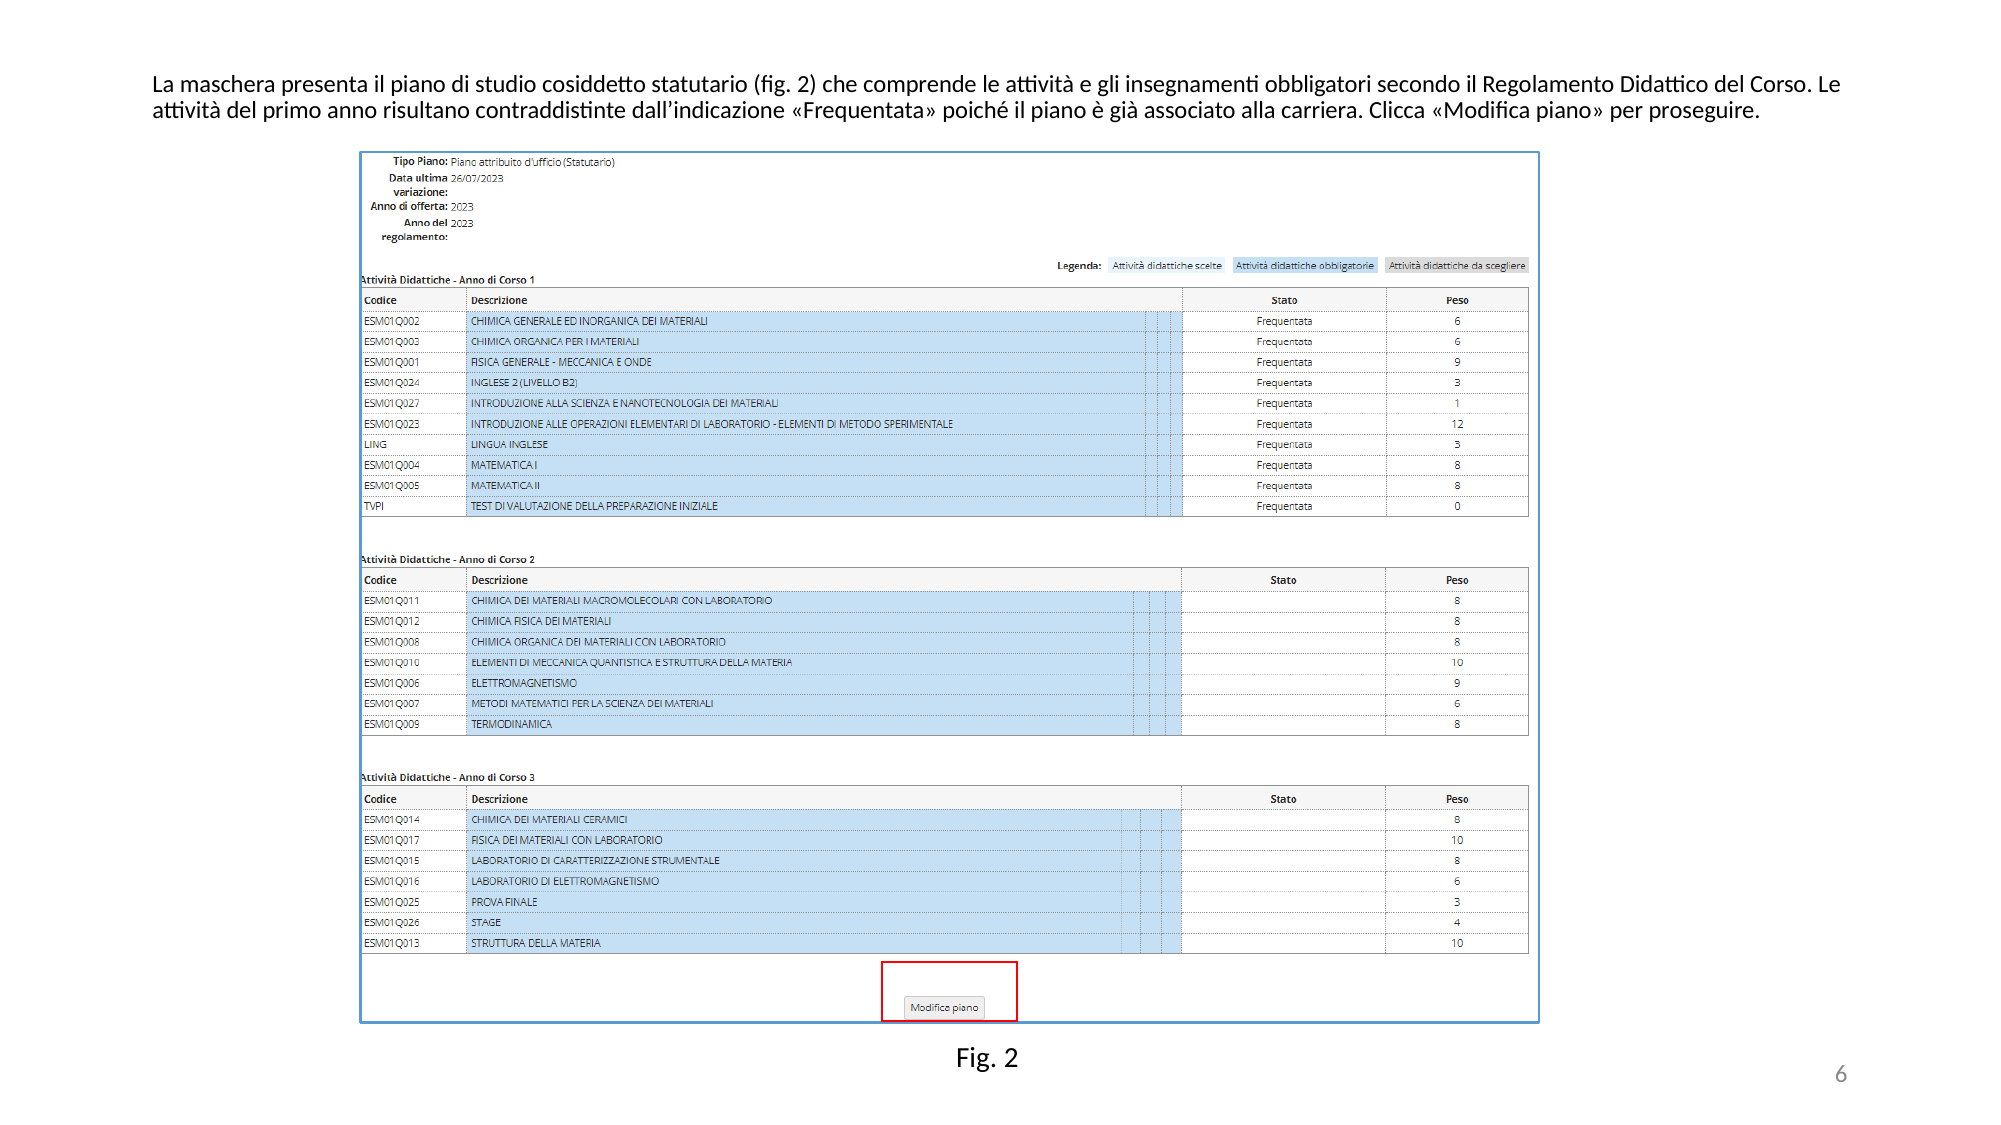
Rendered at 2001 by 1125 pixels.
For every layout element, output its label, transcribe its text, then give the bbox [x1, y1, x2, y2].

title La maschera presenta il piano di studio cosiddetto statutario (fig. 2) che comprende le attività e gli insegnamenti obbligatori secondo il Regolamento Didattico del Corso. Le attività del primo anno risultano contraddistinte dall’indicazione «Frequentata» poiché il piano è già associato alla carriera. Clicca «Modifica piano» per proseguire. [137, 59, 1863, 218]
list Fig. 2 [137, 173, 1838, 1082]
slide_number ‹#› [1412, 1042, 1863, 1103]
picture [361, 152, 1539, 1022]
